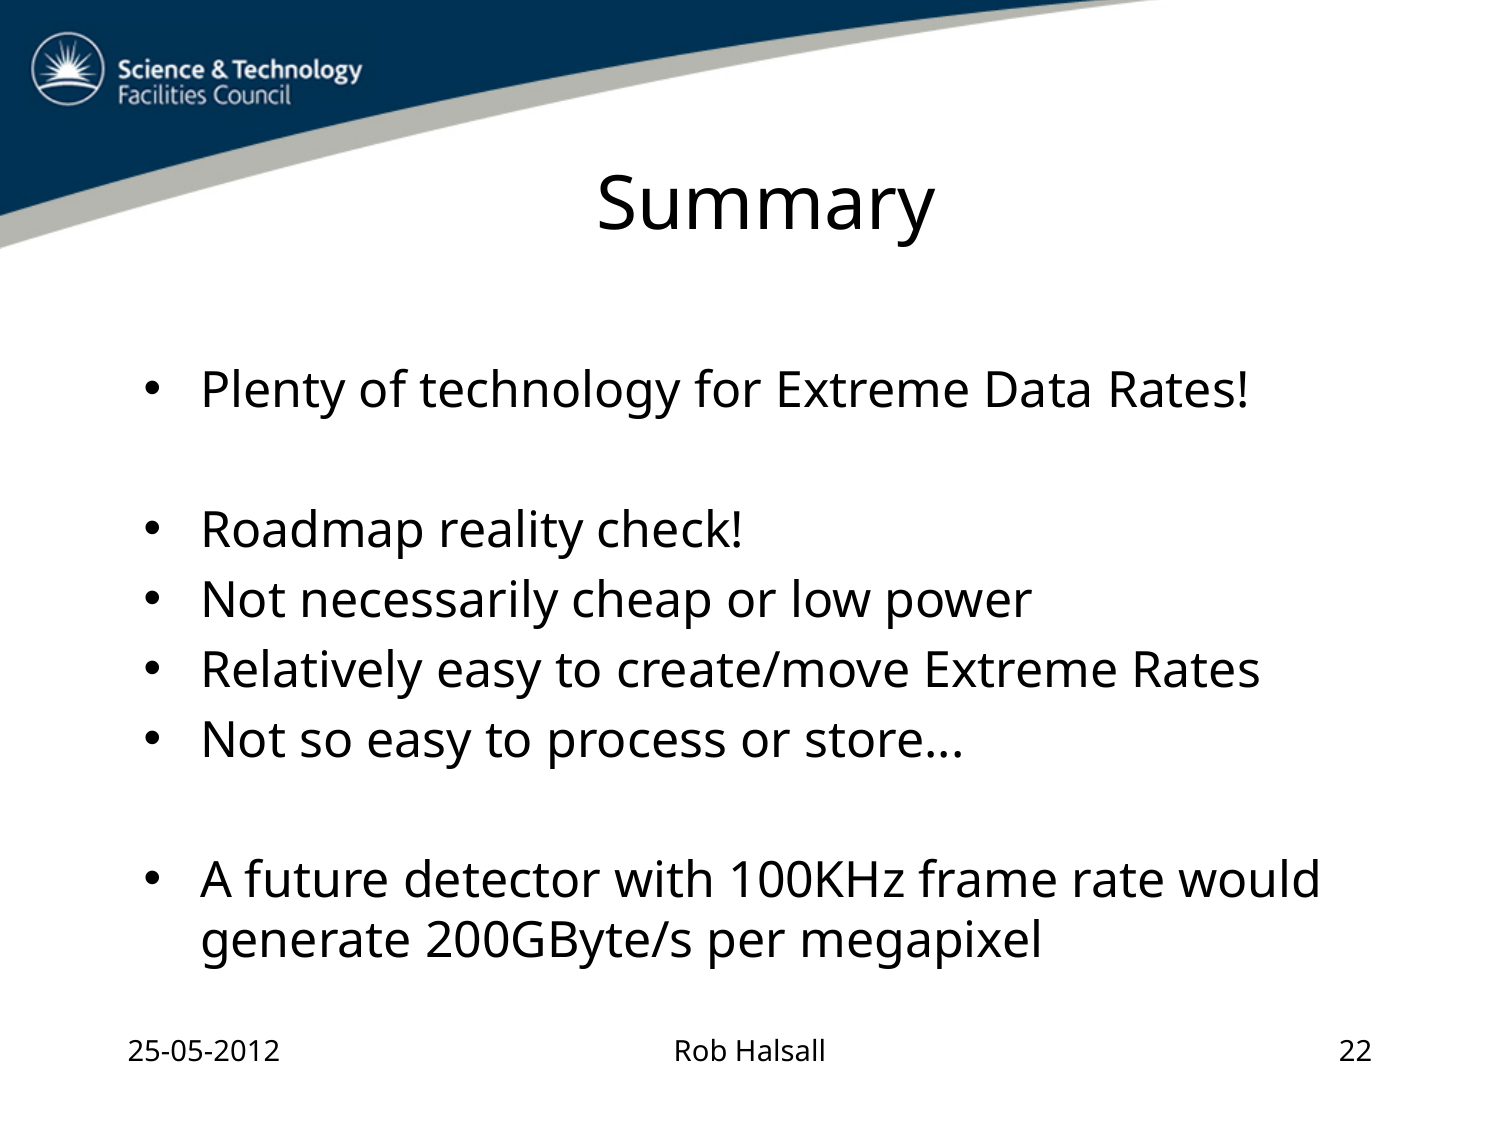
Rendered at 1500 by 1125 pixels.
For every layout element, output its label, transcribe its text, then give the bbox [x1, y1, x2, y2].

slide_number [112, 1024, 426, 1101]
footer Rob Halsall [512, 1024, 988, 1101]
list Plenty of technology for Extreme Data Rates! Roadmap reality check! Not necessarily cheap or low power Relatively easy to create/move Extreme Rates Not so easy to process or store... A future detector with 100KHz frame rate would generate 200GByte/s per megapixel [128, 349, 1404, 1001]
picture [0, 0, 1175, 249]
slide_number 22 [1074, 1024, 1388, 1101]
title Summary [128, 89, 1404, 310]
